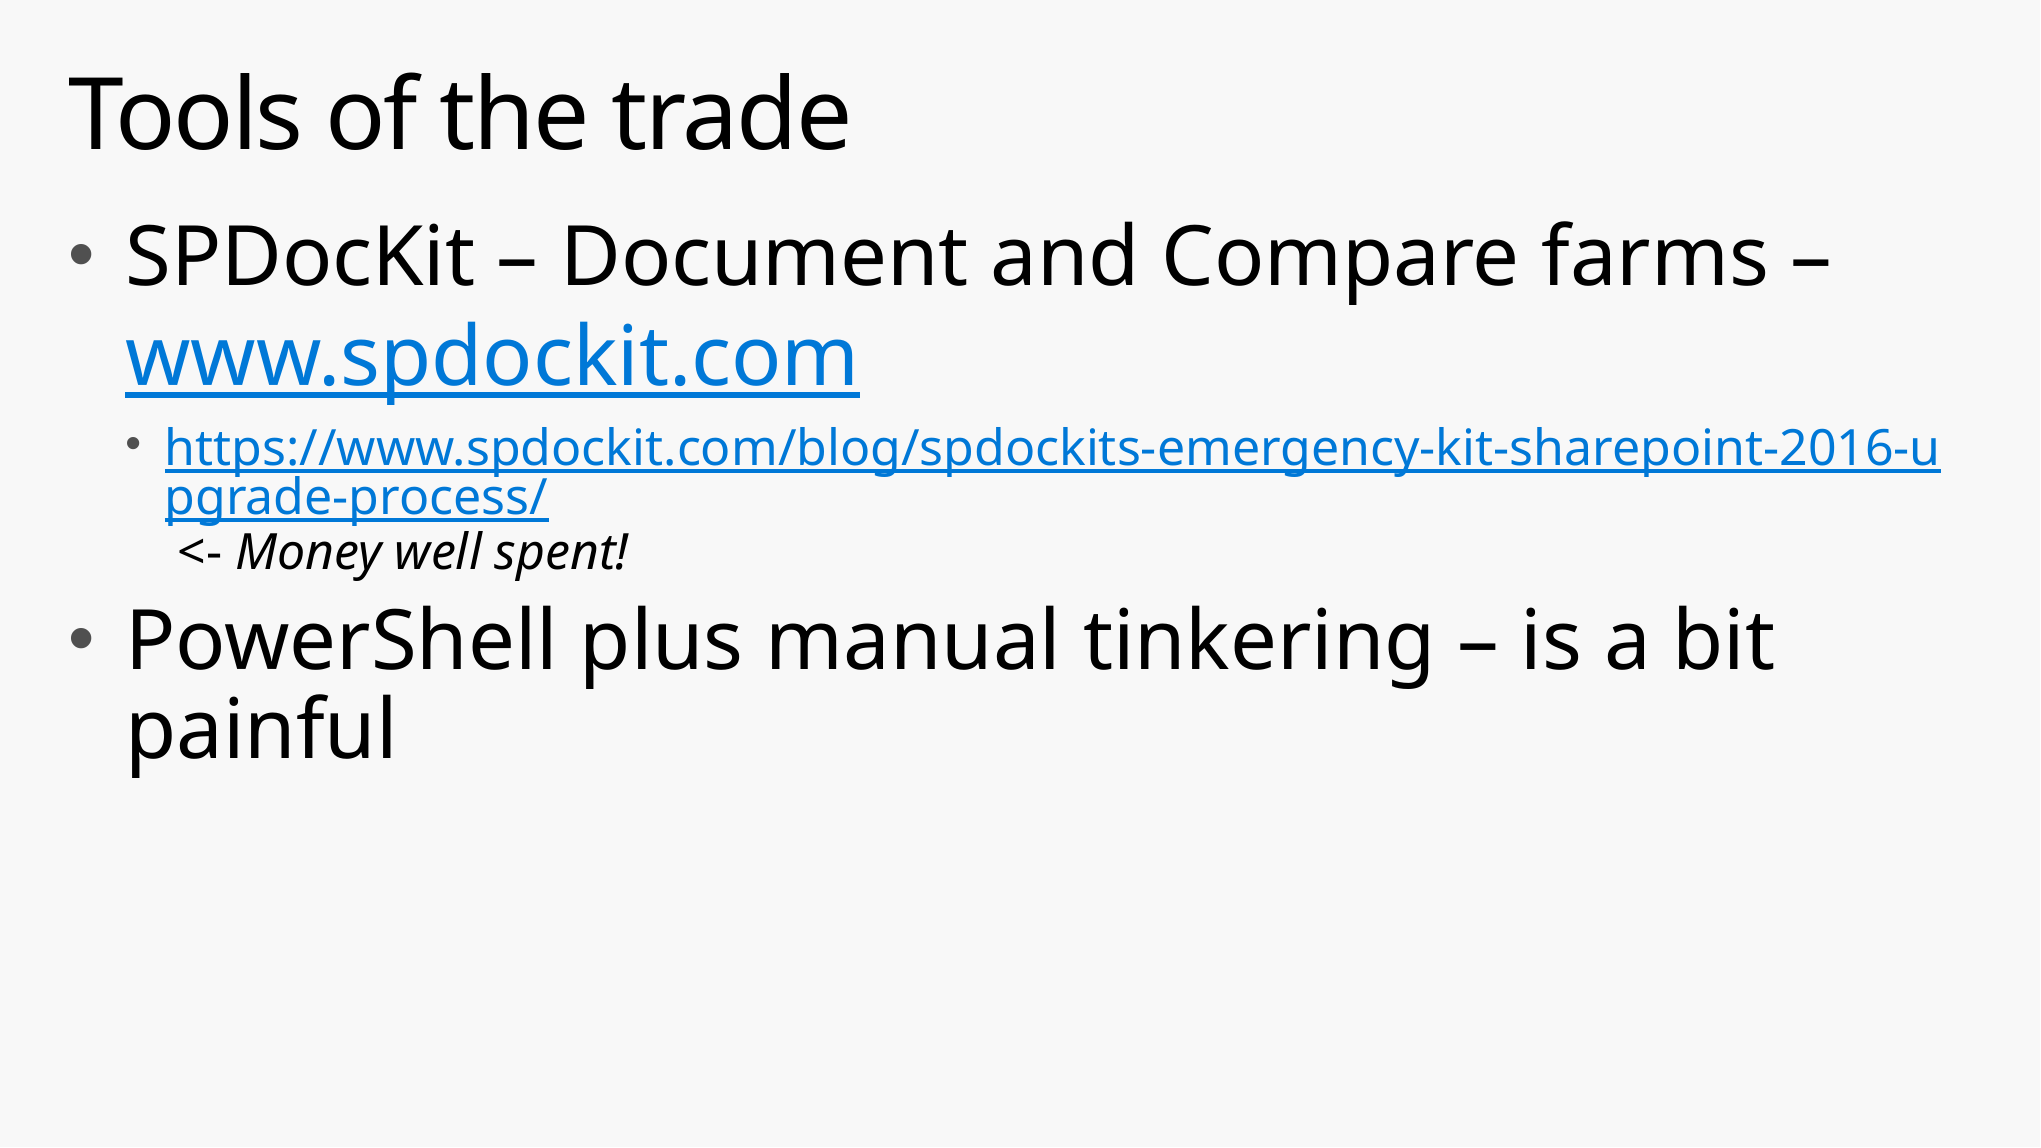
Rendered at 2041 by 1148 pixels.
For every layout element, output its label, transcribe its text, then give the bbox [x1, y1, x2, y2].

title Tools of the trade [45, 48, 1996, 199]
list SPDocKit – Document and Compare farms – www.spdockit.com https://www.spdockit.com/blog/spdockits-emergency-kit-sharepoint-2016-upgrade-process/ <- Money well spent! PowerShell plus manual tinkering – is a bit painful [45, 199, 1996, 644]
